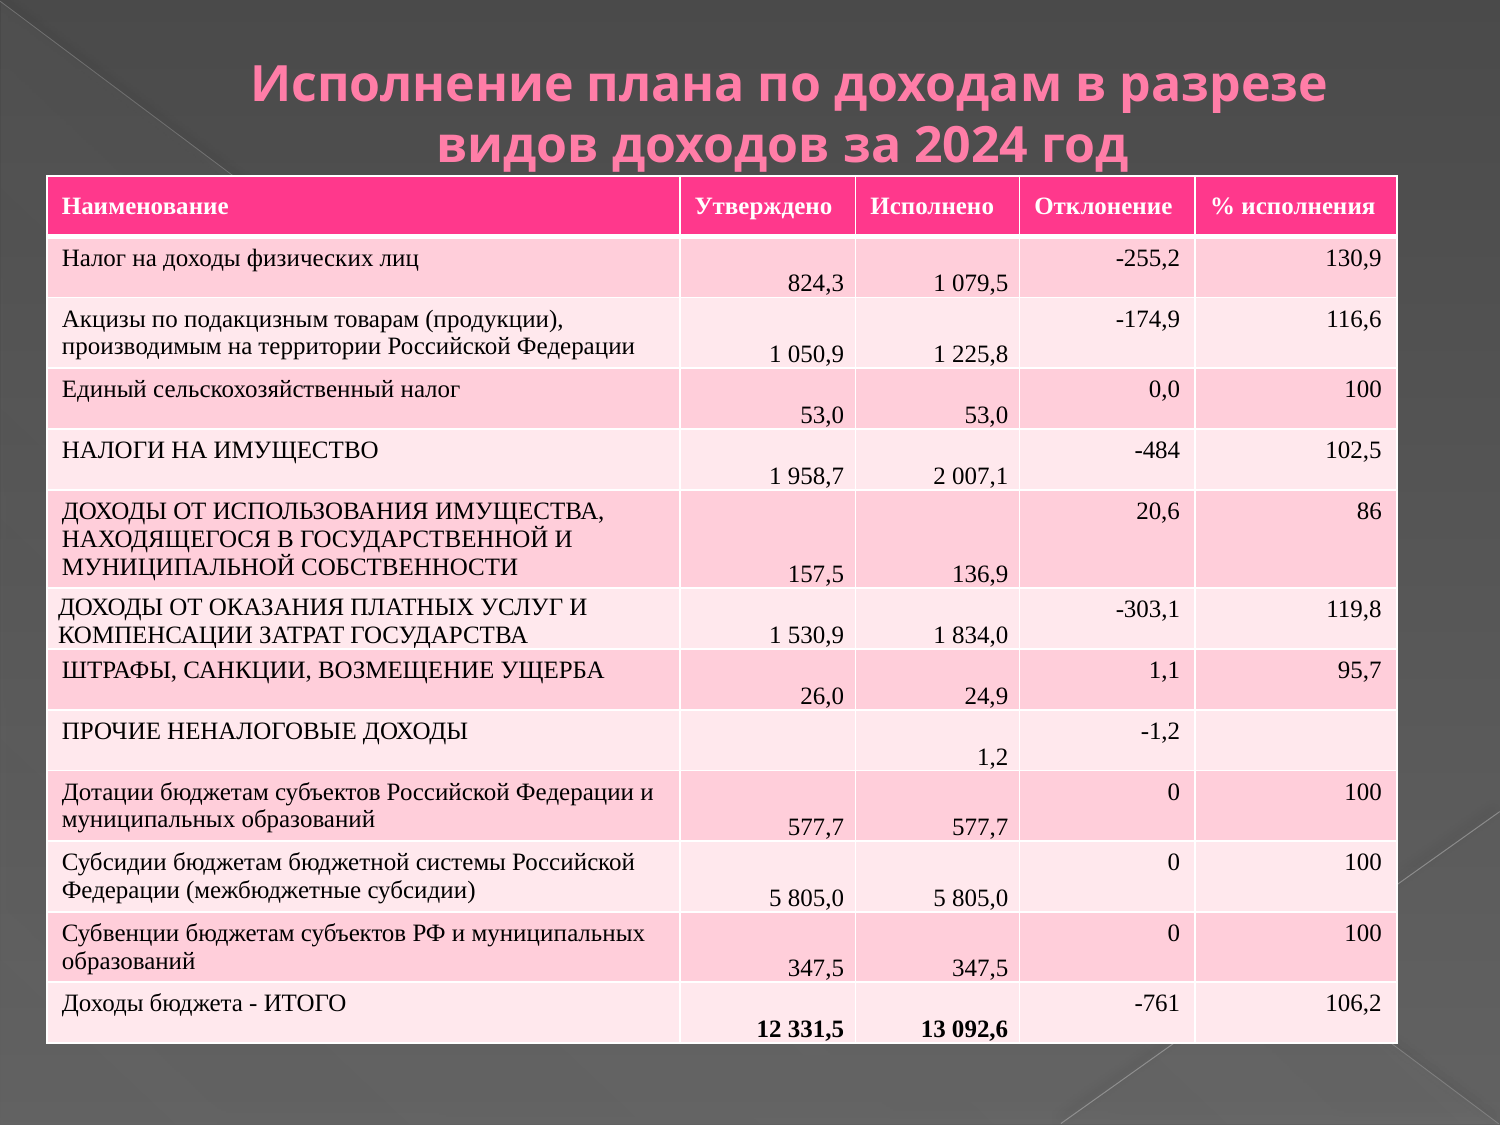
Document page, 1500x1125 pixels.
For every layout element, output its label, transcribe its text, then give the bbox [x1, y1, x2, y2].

table_cell -761 [1020, 983, 1194, 1042]
table_cell -1,2 [1020, 711, 1194, 770]
table_cell 100 [1196, 842, 1396, 911]
table_cell Акцизы по подакцизным товарам (продукции), производимым на территории Российской Федерации [48, 298, 679, 367]
table_cell 1 958,7 [681, 430, 855, 489]
table_cell 2 007,1 [856, 430, 1019, 489]
table_cell 1,2 [856, 711, 1019, 770]
table_cell 136,9 [856, 491, 1019, 587]
table_header Утверждено [681, 177, 855, 234]
table_cell 5 805,0 [681, 842, 855, 911]
table_cell 100 [1196, 771, 1396, 840]
table_cell 577,7 [681, 771, 855, 840]
table_cell 102,5 [1196, 430, 1396, 489]
table_cell 5 805,0 [856, 842, 1019, 911]
table_cell ПРОЧИЕ НЕНАЛОГОВЫЕ ДОХОДЫ [48, 711, 679, 770]
table_cell Налог на доходы физических лиц [48, 239, 679, 297]
table_cell Дотации бюджетам субъектов Российской Федерации и муниципальных образований [48, 771, 679, 840]
table_cell [681, 711, 855, 770]
table_cell 347,5 [856, 913, 1019, 981]
table_header Отклонение [1020, 177, 1194, 234]
table_cell Субвенции бюджетам субъектов РФ и муниципальных образований [48, 913, 679, 981]
table_cell 95,7 [1196, 650, 1396, 709]
table_cell 100 [1196, 369, 1396, 428]
table_cell 24,9 [856, 650, 1019, 709]
table_cell ШТРАФЫ, САНКЦИИ, ВОЗМЕЩЕНИЕ УЩЕРБА [48, 650, 679, 709]
table_cell 53,0 [856, 369, 1019, 428]
table_header Наименование [48, 177, 679, 234]
table_cell 0,0 [1020, 369, 1194, 428]
table_cell 130,9 [1196, 239, 1396, 297]
table_cell ДОХОДЫ ОТ ОКАЗАНИЯ ПЛАТНЫХ УСЛУГ И КОМПЕНСАЦИИ ЗАТРАТ ГОСУДАРСТВА [48, 589, 679, 648]
table_cell -255,2 [1020, 239, 1194, 297]
table_cell -174,9 [1020, 298, 1194, 367]
table_cell 1 225,8 [856, 298, 1019, 367]
table_cell 0 [1020, 842, 1194, 911]
title Исполнение плана по доходам в разрезе видов доходов за 2024 год [75, 43, 1425, 274]
table_cell 119,8 [1196, 589, 1396, 648]
table_cell 100 [1196, 913, 1396, 981]
table_cell 1 530,9 [681, 589, 855, 648]
table_cell -303,1 [1020, 589, 1194, 648]
table_cell 12 331,5 [681, 983, 855, 1042]
table_cell 106,2 [1196, 983, 1396, 1042]
table_header Исполнено [856, 177, 1019, 234]
table_cell [1196, 711, 1396, 770]
table_cell 1 834,0 [856, 589, 1019, 648]
table_cell 26,0 [681, 650, 855, 709]
table_cell 86 [1196, 491, 1396, 587]
table_cell -484 [1020, 430, 1194, 489]
table_cell 824,3 [681, 239, 855, 297]
table_cell 1 050,9 [681, 298, 855, 367]
table_cell Доходы бюджета - ИТОГО [48, 983, 679, 1042]
table_cell 116,6 [1196, 298, 1396, 367]
table_cell НАЛОГИ НА ИМУЩЕСТВО [48, 430, 679, 489]
table_header % исполнения [1196, 177, 1396, 234]
table_cell 0 [1020, 771, 1194, 840]
table_cell 0 [1020, 913, 1194, 981]
table_cell 13 092,6 [856, 983, 1019, 1042]
table_cell Единый сельскохозяйственный налог [48, 369, 679, 428]
table_cell 1 079,5 [856, 239, 1019, 297]
table_cell 347,5 [681, 913, 855, 981]
table_cell Субсидии бюджетам бюджетной системы Российской Федерации (межбюджетные субсидии) [48, 842, 679, 911]
table_cell 577,7 [856, 771, 1019, 840]
table_cell 20,6 [1020, 491, 1194, 587]
table_cell 53,0 [681, 369, 855, 428]
table_cell ДОХОДЫ ОТ ИСПОЛЬЗОВАНИЯ ИМУЩЕСТВА, НАХОДЯЩЕГОСЯ В ГОСУДАРСТВЕННОЙ И МУНИЦИПАЛЬНОЙ СОБСТВЕННОСТИ [48, 491, 679, 587]
table_cell 157,5 [681, 491, 855, 587]
table_cell 1,1 [1020, 650, 1194, 709]
